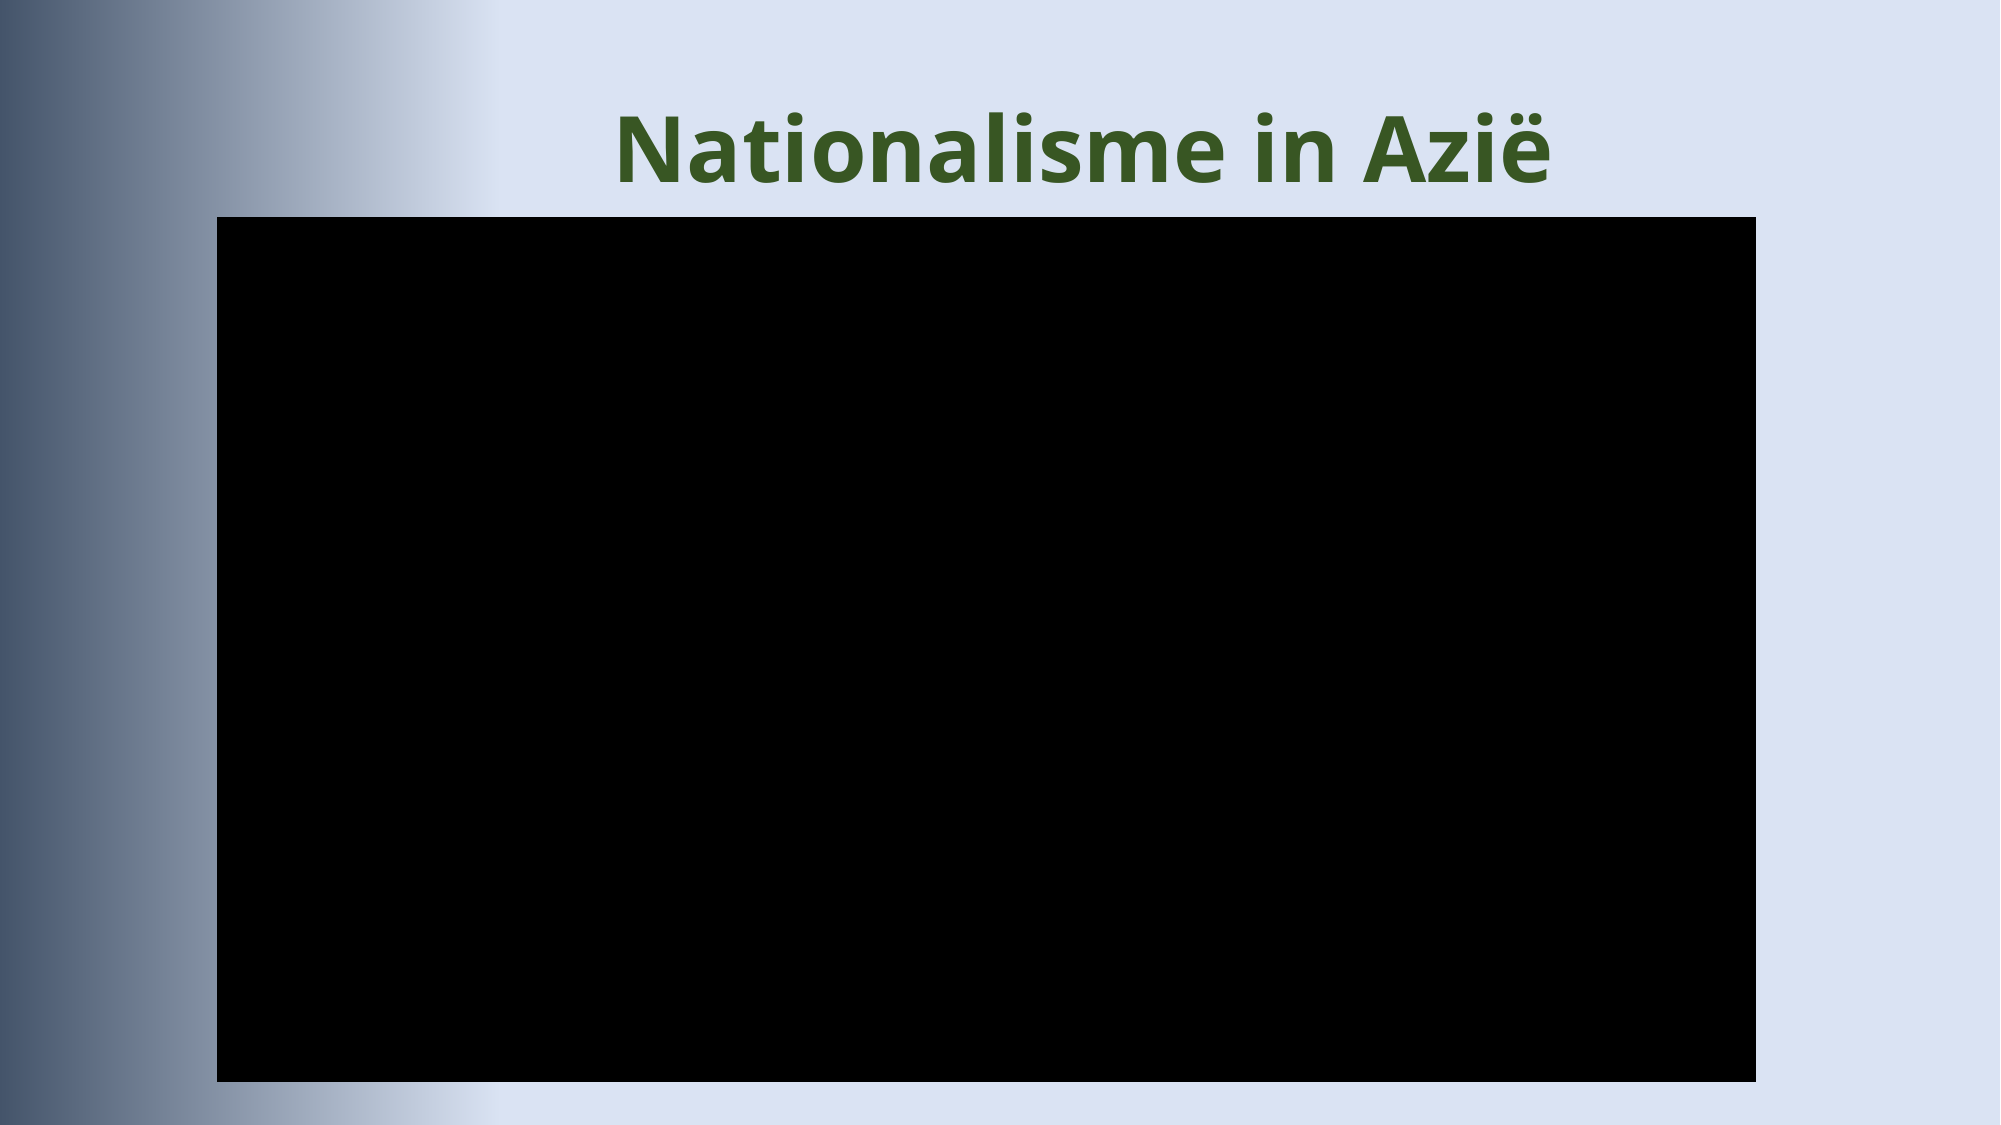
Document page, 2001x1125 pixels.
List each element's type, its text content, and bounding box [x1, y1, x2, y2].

text_box Nationalisme in Azië [449, 0, 1718, 216]
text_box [217, 216, 1757, 1083]
